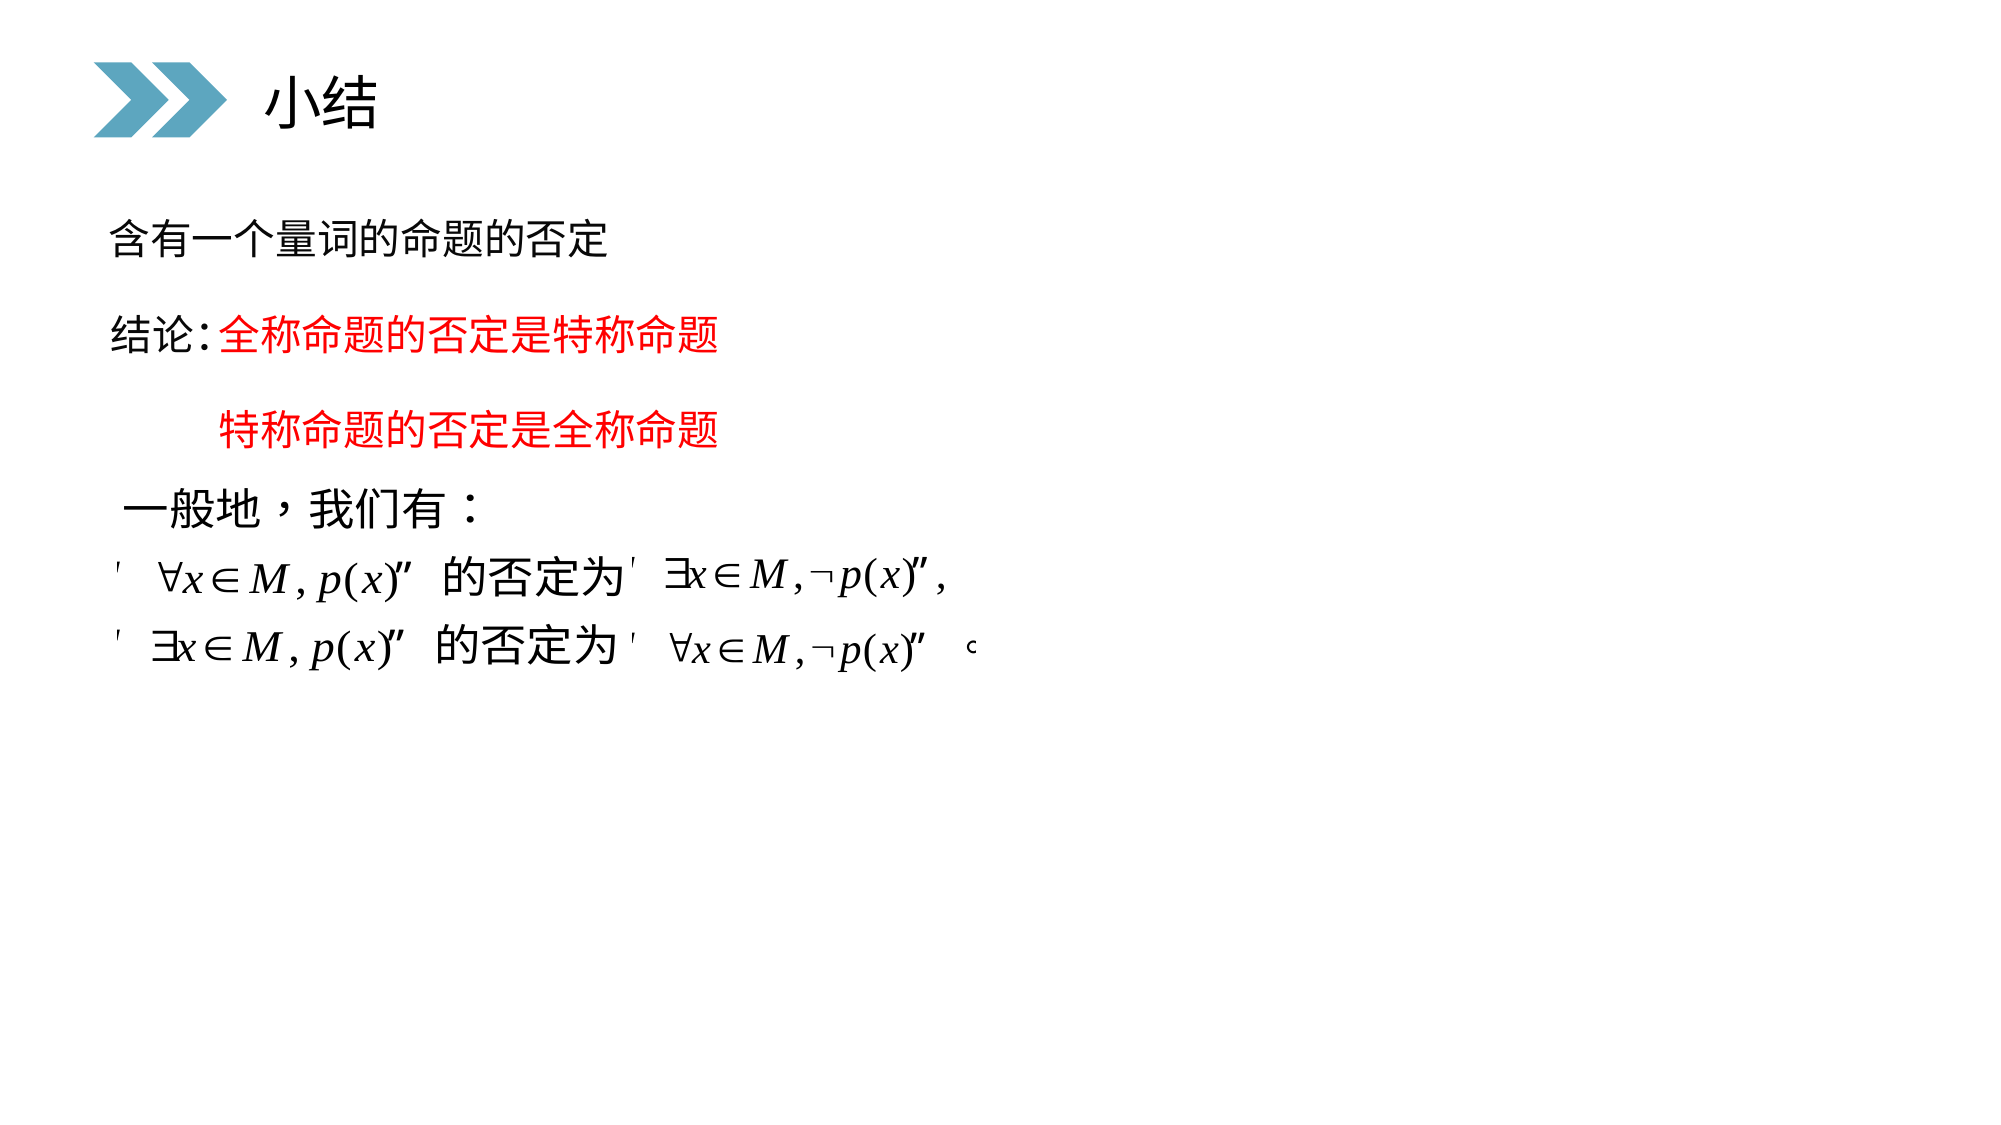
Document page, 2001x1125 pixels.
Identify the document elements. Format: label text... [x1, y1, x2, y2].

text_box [632, 621, 976, 682]
text_box 全称命题的否定是特称命题 [138, 301, 1322, 367]
text_box 结论： [95, 301, 138, 367]
text_box 小结 [248, 66, 1088, 137]
text_box 特称命题的否定是全称命题 [138, 396, 1322, 462]
text_box 含有一个量词的命题的否定 [93, 205, 1173, 271]
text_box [632, 544, 954, 607]
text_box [117, 480, 633, 682]
